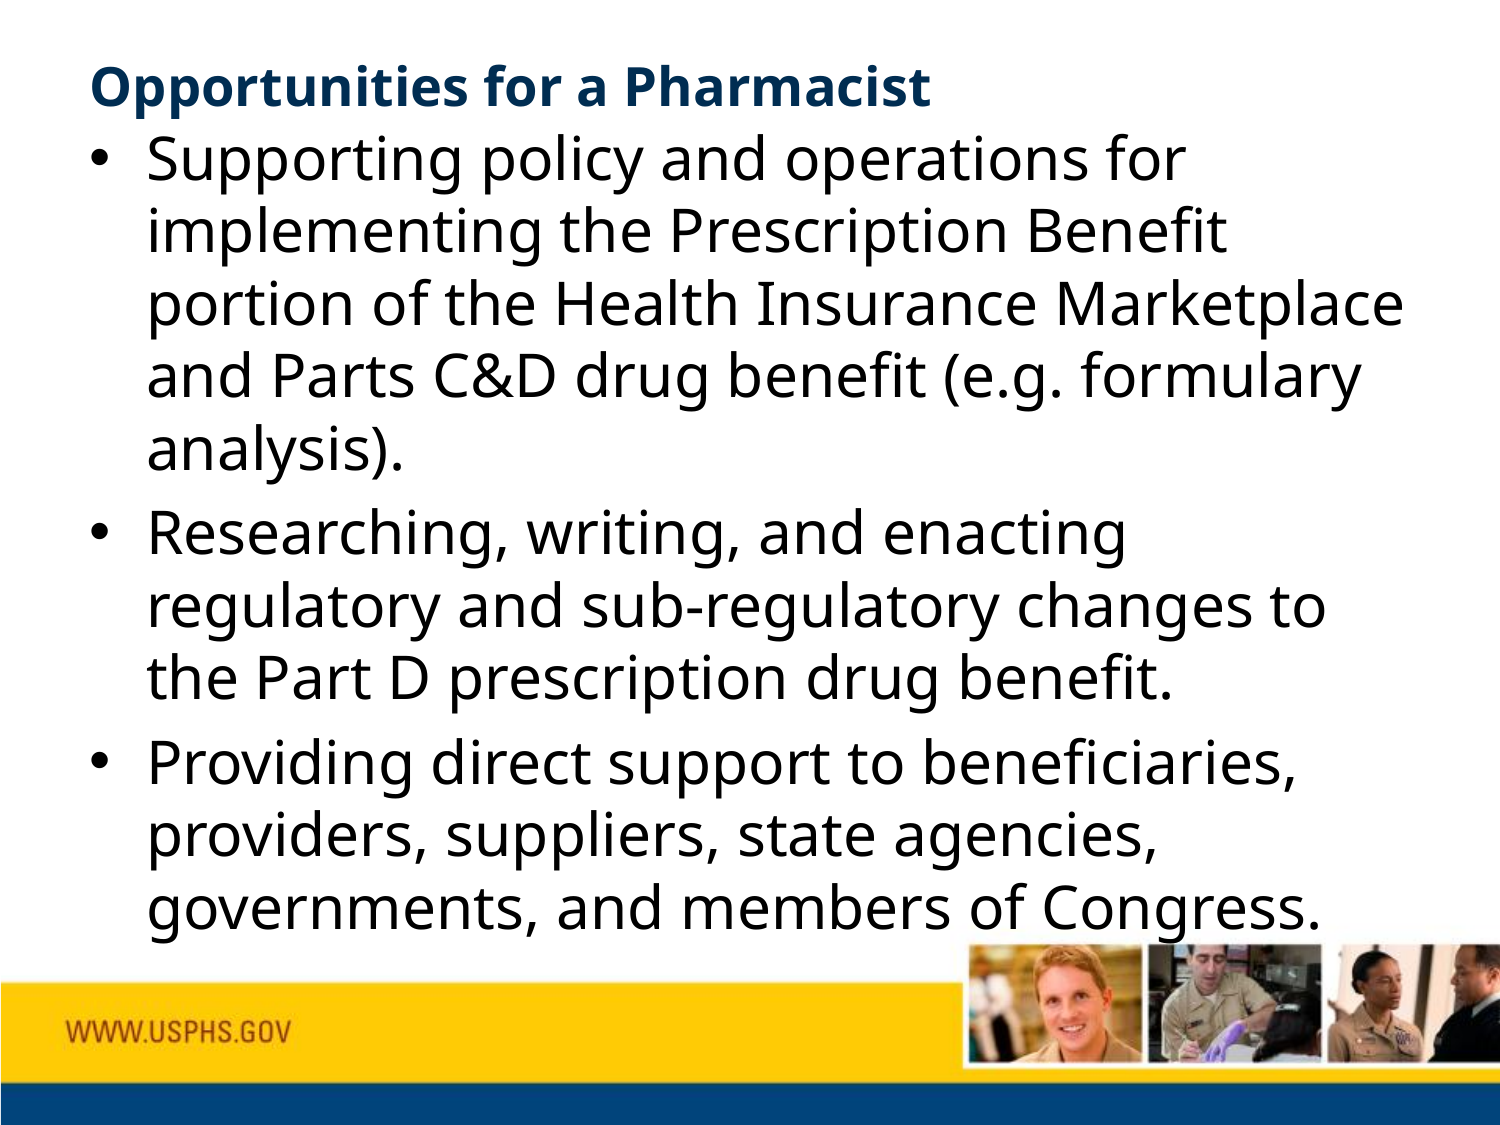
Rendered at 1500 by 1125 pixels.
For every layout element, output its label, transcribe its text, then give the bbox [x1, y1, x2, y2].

picture [0, 0, 1500, 1125]
title Opportunities for a Pharmacist [75, 45, 1425, 112]
list Supporting policy and operations for implementing the Prescription Benefit portion of the Health Insurance Marketplace and Parts C&D drug benefit (e.g. formulary analysis). Researching, writing, and enacting regulatory and sub-regulatory changes to the Part D prescription drug benefit. Providing direct support to beneficiaries, providers, suppliers, state agencies, governments, and members of Congress. [75, 112, 1425, 963]
